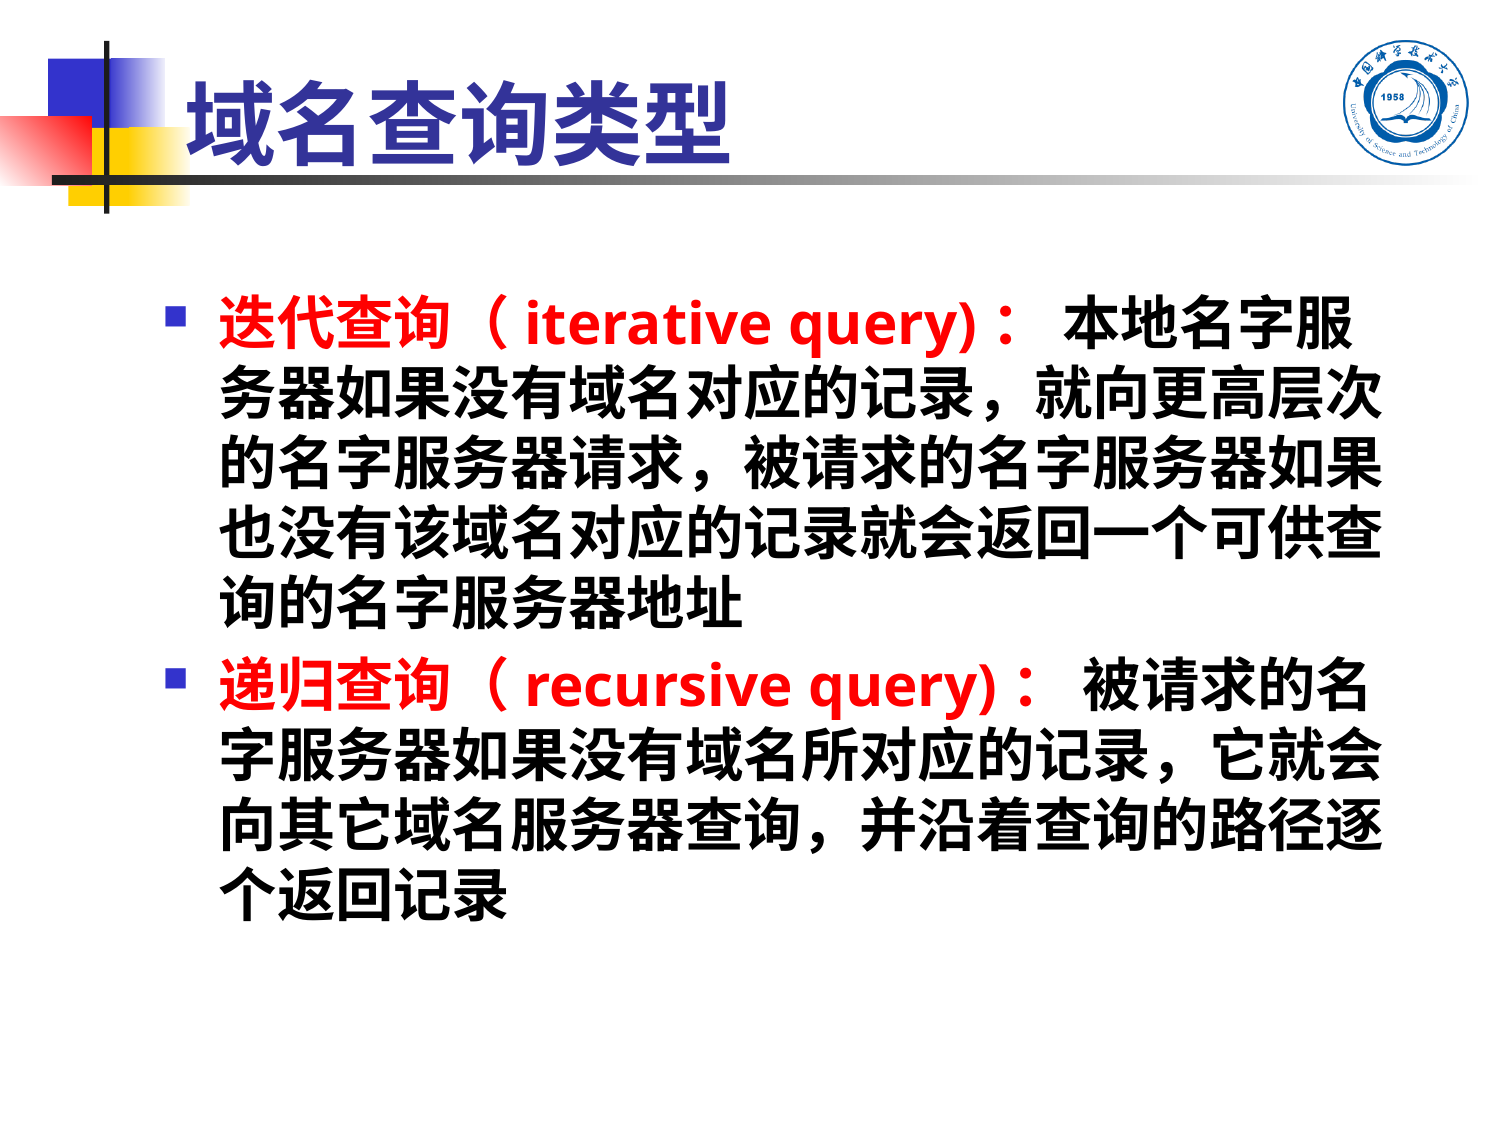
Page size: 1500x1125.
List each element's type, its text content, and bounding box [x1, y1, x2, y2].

title 域名查询类型 [169, 59, 1464, 278]
picture [1340, 37, 1471, 168]
list 迭代查询（iterative query)： 本地名字服务器如果没有域名对应的记录，就向更高层次的名字服务器请求，被请求的名字服务器如果也没有该域名对应的记录就会返回一个可供查询的名字服务器地址 递归查询（recursive query)： 被请求的名字服务器如果没有域名所对应的记录，它就会向其它域名服务器查询，并沿着查询的路径逐个返回记录 [147, 278, 1423, 954]
